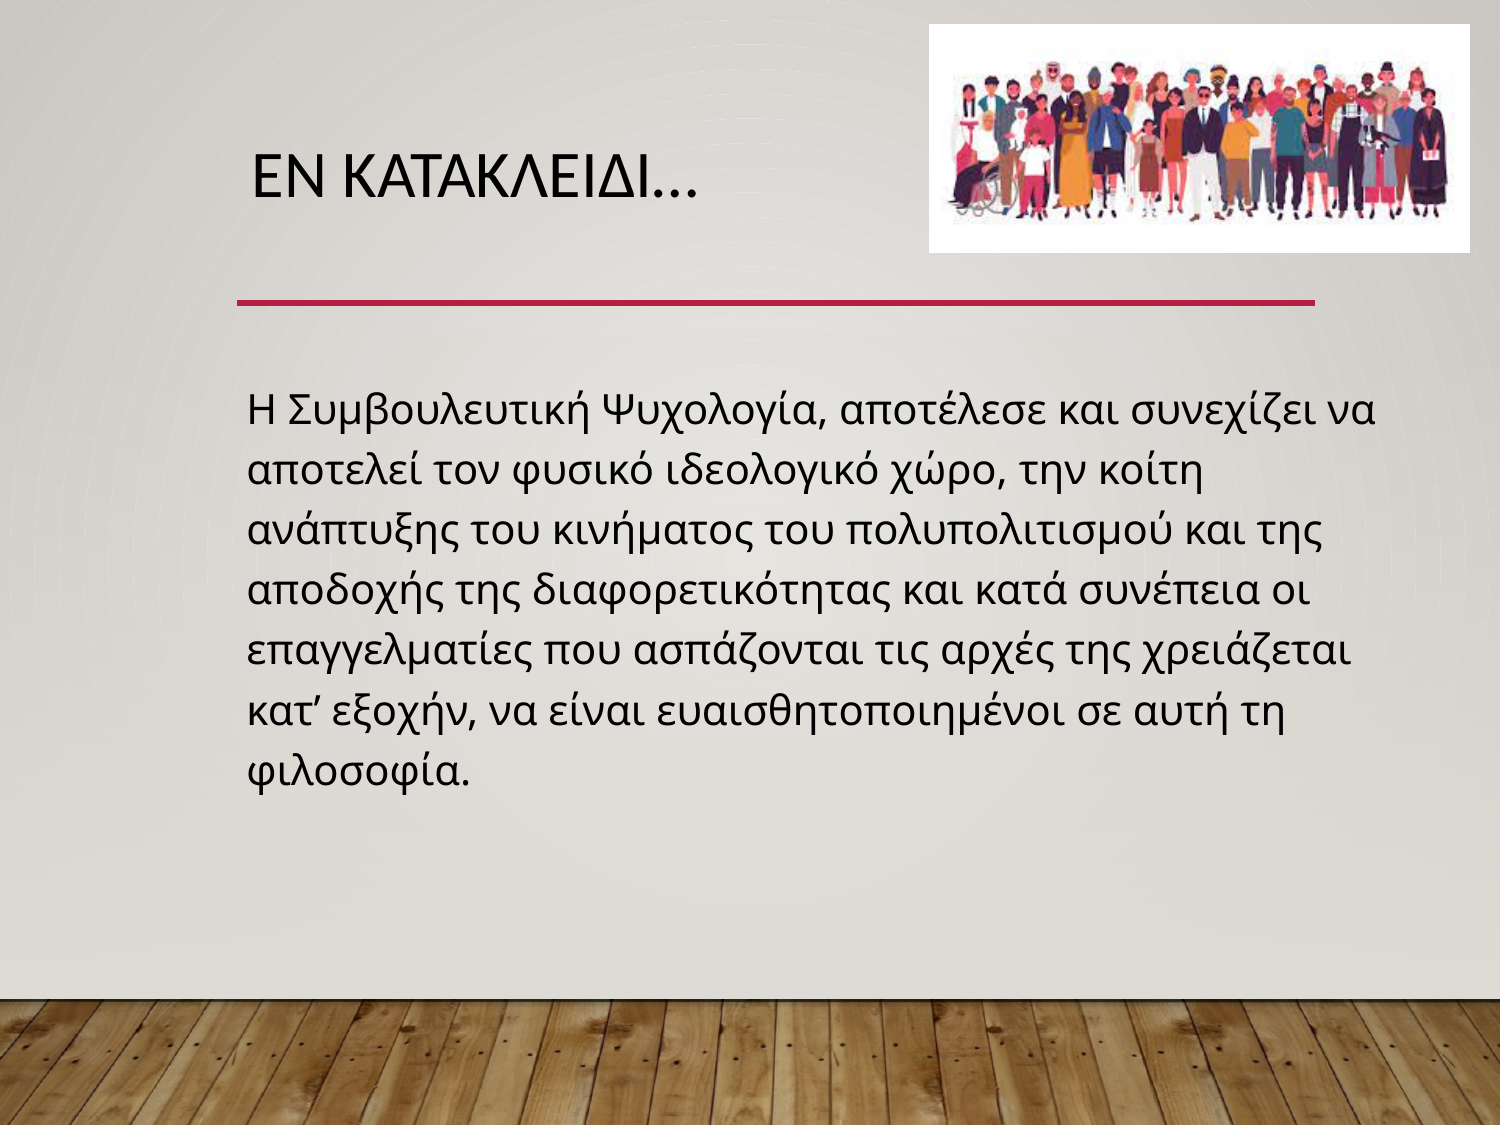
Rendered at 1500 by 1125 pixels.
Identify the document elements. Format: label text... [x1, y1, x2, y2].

list Η Συμβουλευτική Ψυχολογία, αποτέλεσε και συνεχίζει να αποτελεί τον φυσικό ιδεολογικό χώρο, την κοίτη ανάπτυξης του κινήματος του πολυπολιτισμού και της αποδοχής της διαφορετικότητας και κατά συνέπεια οι επαγγελματίες που ασπάζονται τις αρχές της χρειάζεται κατ’ εξοχήν, να είναι ευαισθητοποιημένοι σε αυτή τη φιλοσοφία. [231, 365, 1407, 898]
text_box [212, 280, 1500, 440]
picture [0, 999, 1500, 1125]
title Εν ΚατακλεΙδι… [236, 131, 1315, 305]
picture [928, 23, 1471, 253]
